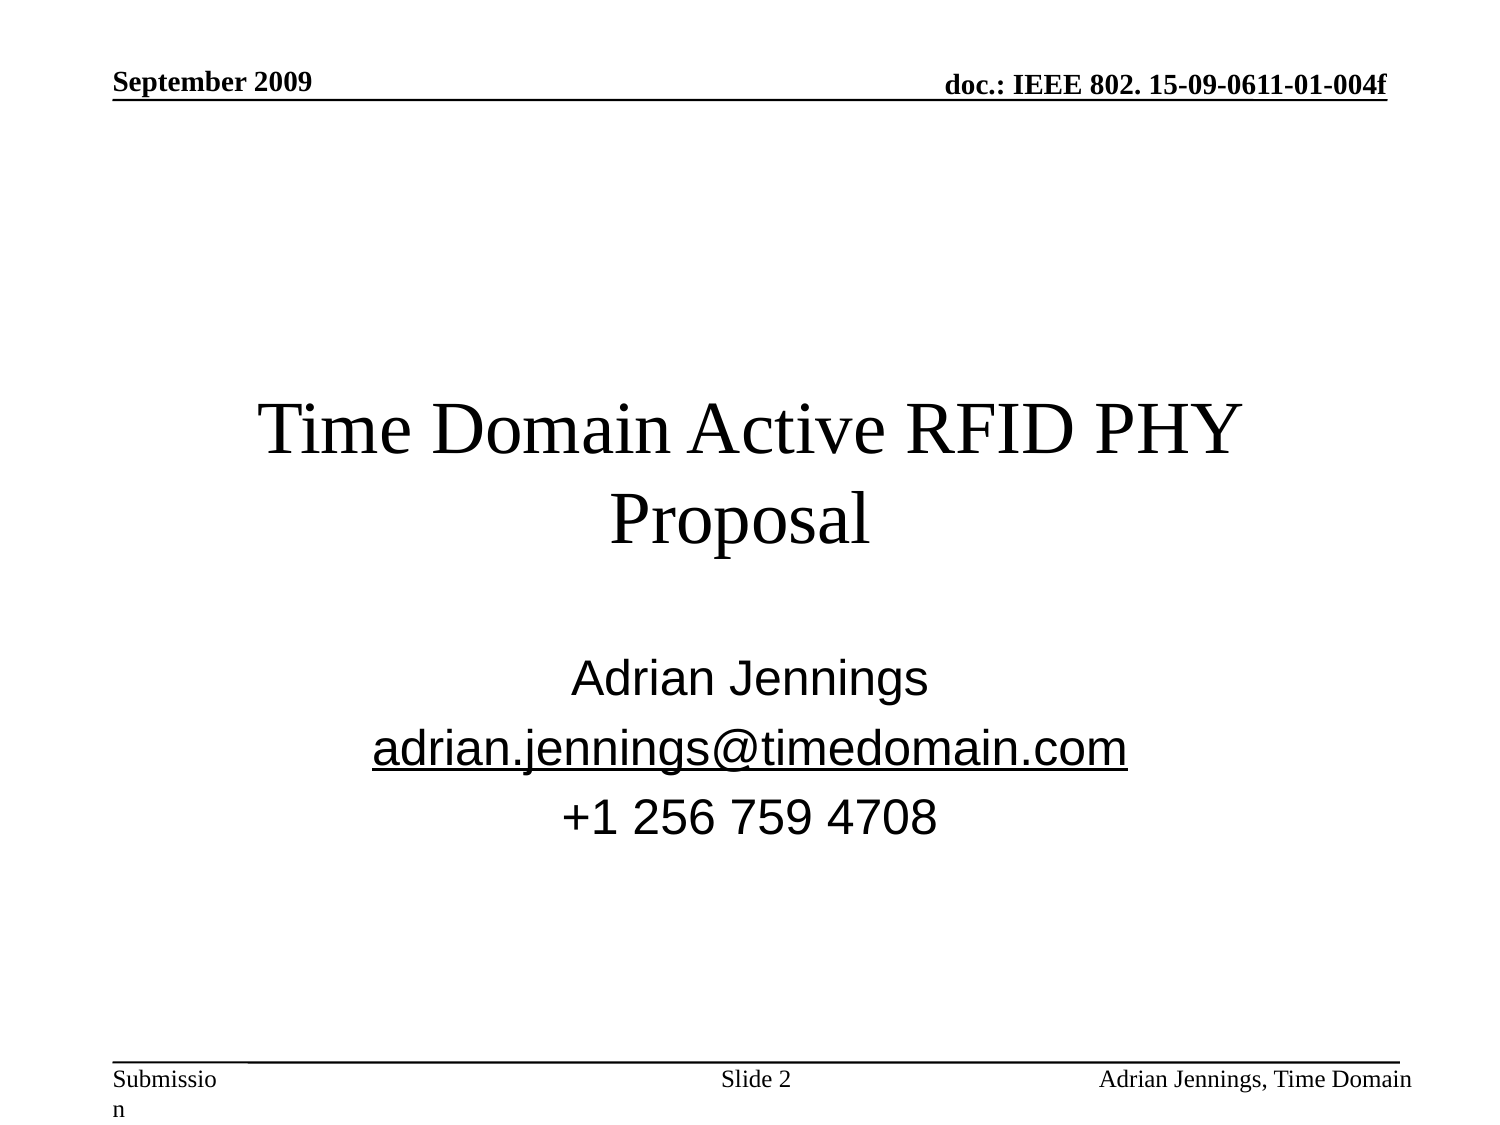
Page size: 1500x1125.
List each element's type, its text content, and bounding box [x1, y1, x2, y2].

footer Adrian Jennings, Time Domain [899, 1061, 1413, 1093]
title Time Domain Active RFID PHY Proposal [112, 374, 1388, 563]
subtitle Adrian Jennings adrian.jennings@timedomain.com +1 256 759 4708 [224, 637, 1276, 926]
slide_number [112, 62, 376, 98]
slide_number Slide 2 [712, 1061, 800, 1093]
